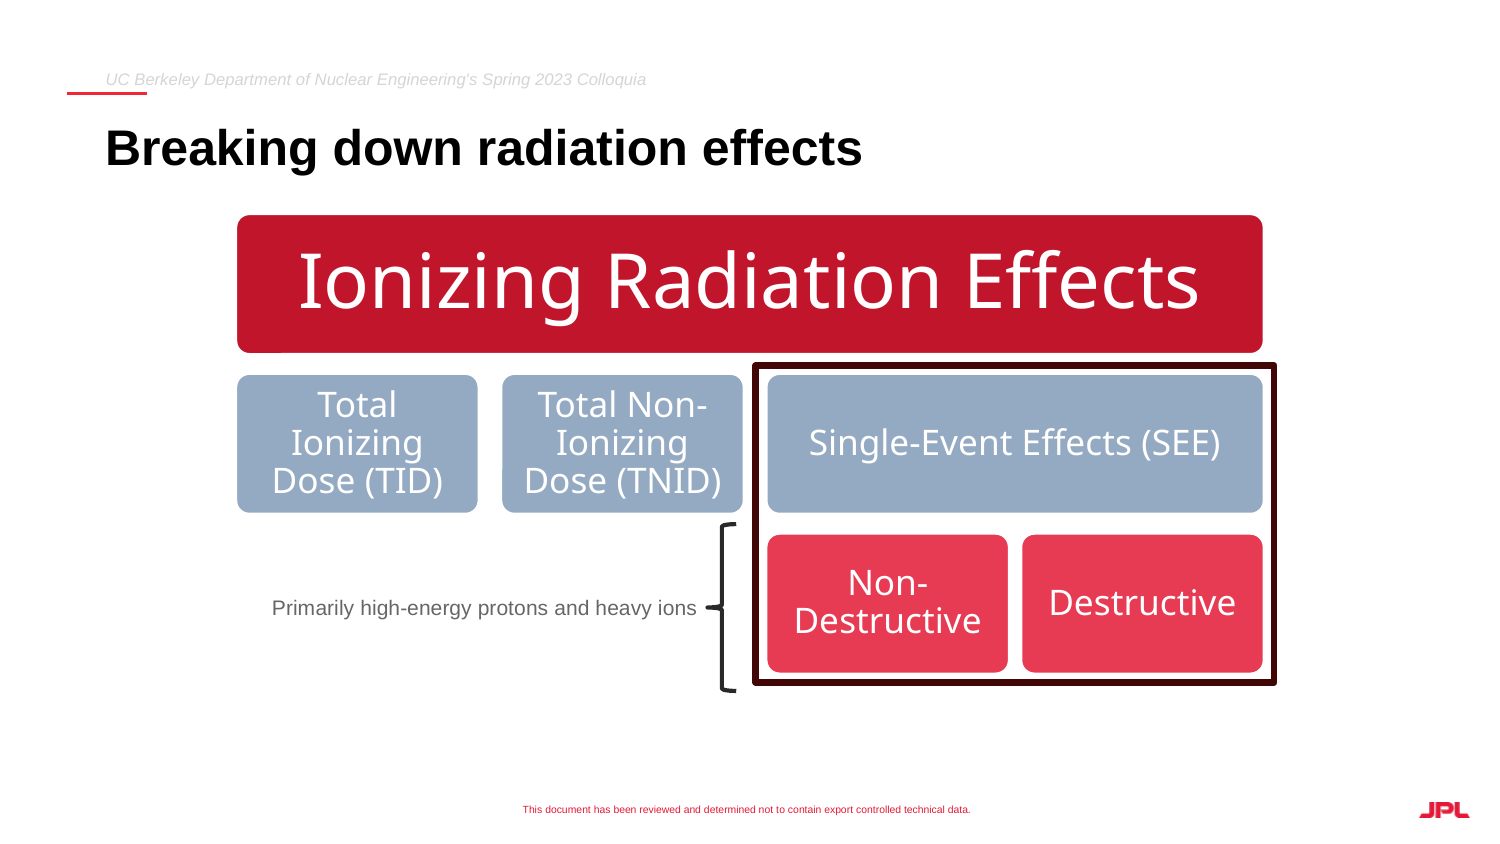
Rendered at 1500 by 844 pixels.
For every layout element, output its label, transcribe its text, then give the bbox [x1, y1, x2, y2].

picture [1419, 802, 1470, 818]
list Breaking down radiation effects [67, 101, 1432, 173]
text_box [721, 683, 737, 691]
text_box [1262, 365, 1275, 683]
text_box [234, 212, 1265, 675]
list UC Berkeley Department of Nuclear Engineering's Spring 2023 Colloquia [68, 44, 1432, 86]
